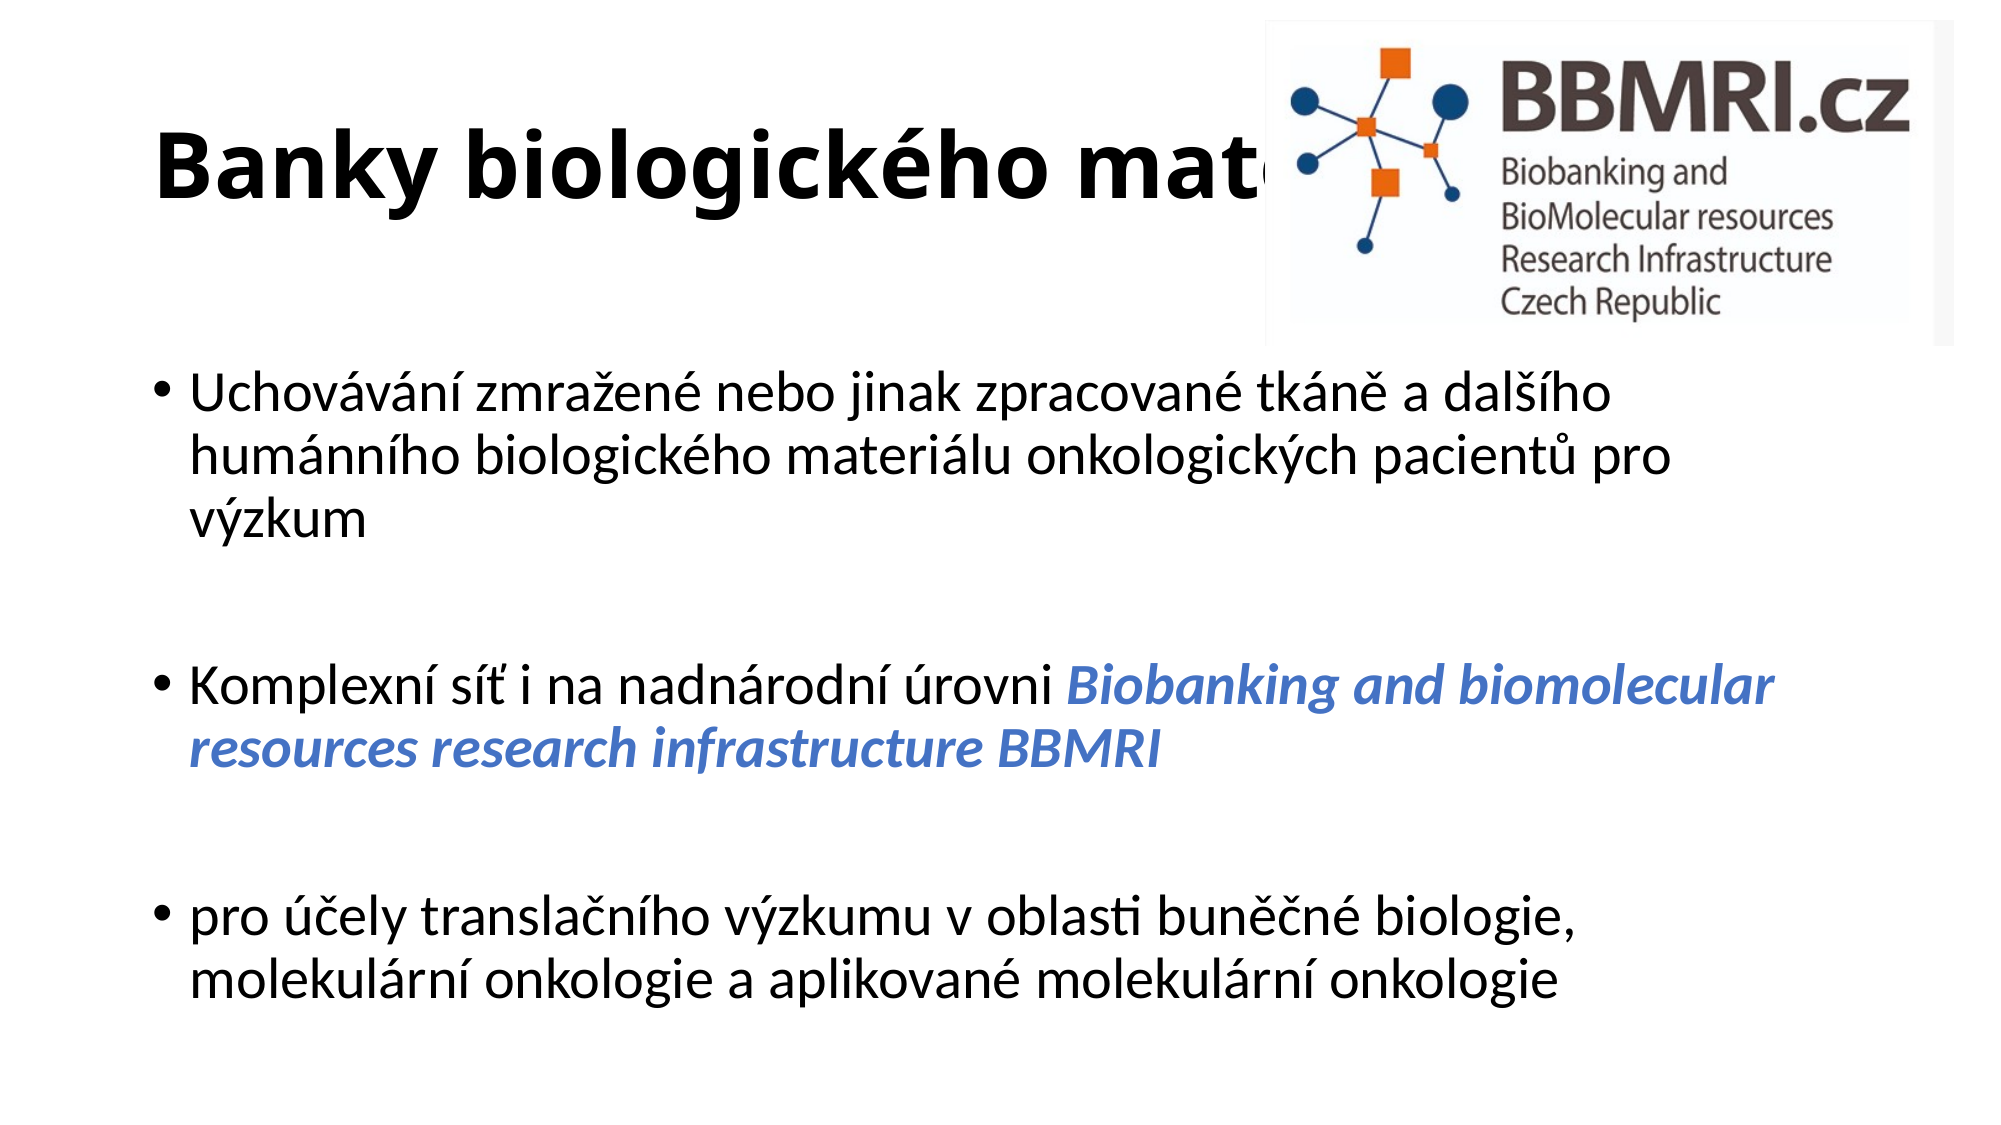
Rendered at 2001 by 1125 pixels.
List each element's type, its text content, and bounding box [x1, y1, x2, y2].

list Uchovávání zmražené nebo jinak zpracované tkáně a dalšího humánního biologického materiálu onkologických pacientů pro výzkum Komplexní síť i na nadnárodní úrovni Biobanking and biomolecular resources research infrastructure BBMRI pro účely translačního výzkumu v oblasti buněčné biologie, molekulární onkologie a aplikované molekulární onkologie [137, 353, 1863, 1068]
title Banky biologického materiálu [137, 59, 1265, 278]
picture [1265, 20, 1954, 346]
